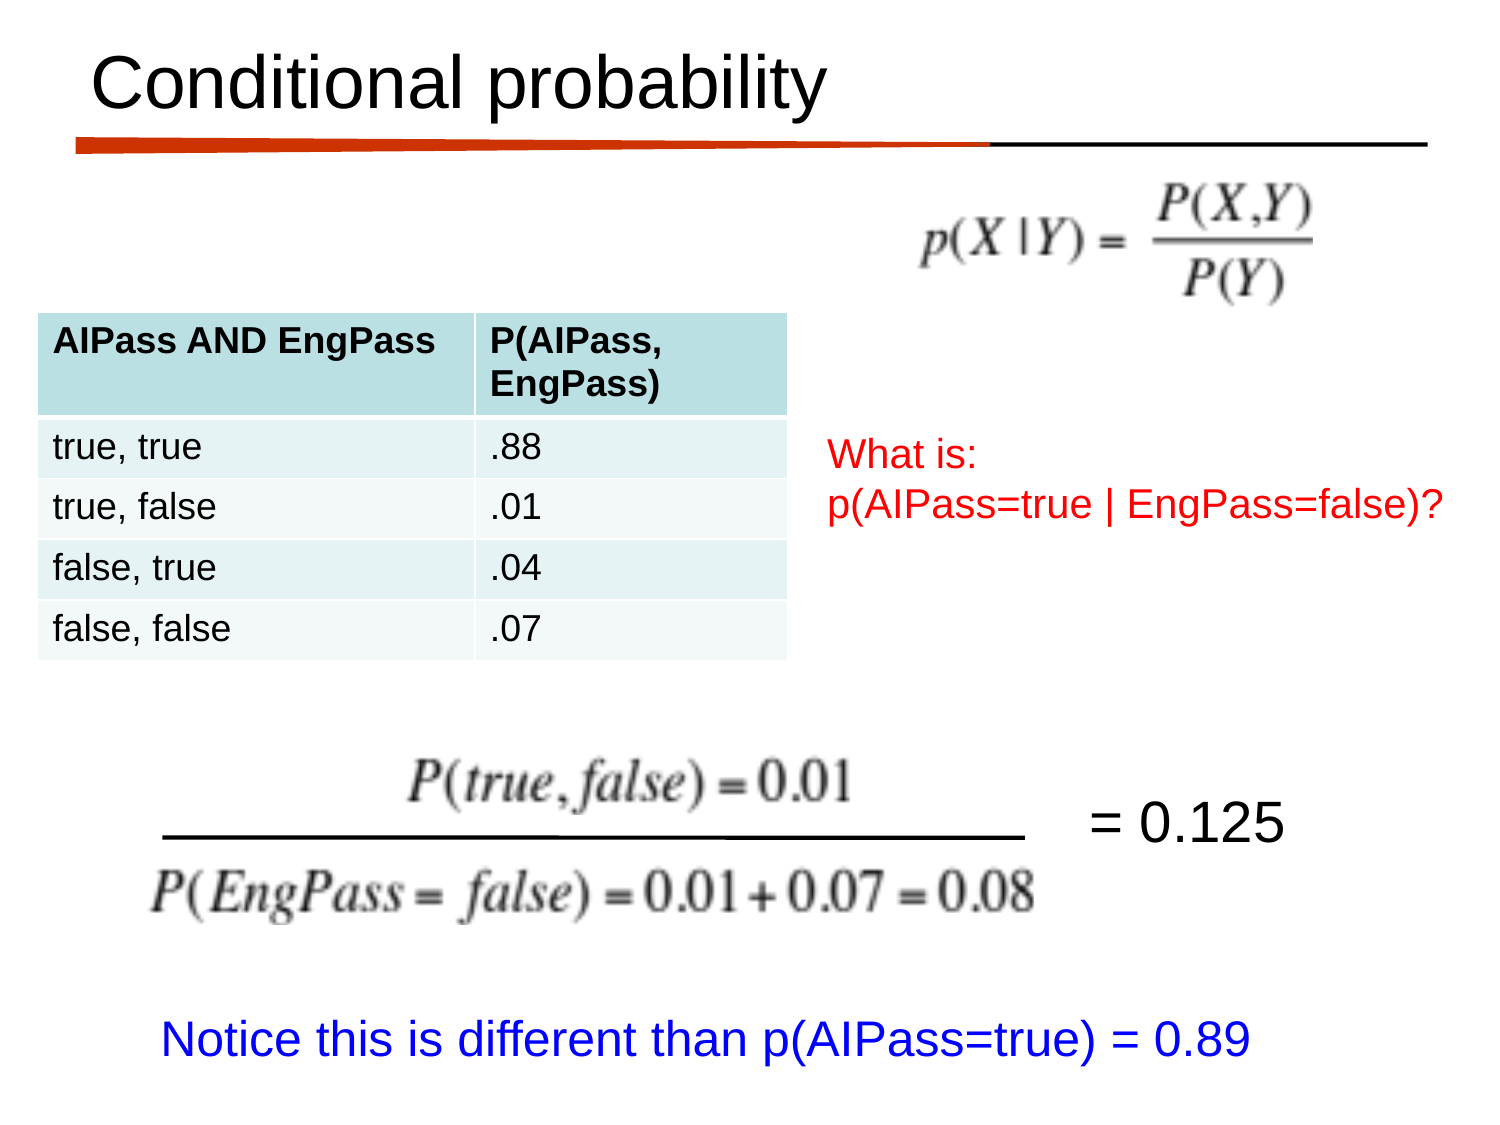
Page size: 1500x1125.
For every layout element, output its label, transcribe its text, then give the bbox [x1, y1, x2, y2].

text_box = 0.125 [1062, 776, 1313, 862]
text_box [142, 859, 1035, 925]
table_header AIPass AND EngPass [38, 313, 474, 415]
table_cell .01 [476, 479, 787, 538]
table_cell .88 [476, 420, 787, 478]
text_box What is: p(AIPass=true | EngPass=false)? [812, 419, 1500, 535]
title Conditional probability [74, 24, 1426, 133]
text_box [399, 749, 851, 815]
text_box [912, 174, 1314, 308]
table_cell .04 [476, 540, 787, 599]
text_box Notice this is different than p(AIPass=true) = 0.89 [137, 999, 1275, 1074]
table_cell true, false [38, 479, 474, 538]
table_cell .07 [476, 601, 787, 660]
table_header P(AIPass, EngPass) [476, 313, 787, 415]
table_cell false, true [38, 540, 474, 599]
table_cell true, true [38, 420, 474, 478]
table_cell false, false [38, 601, 474, 660]
